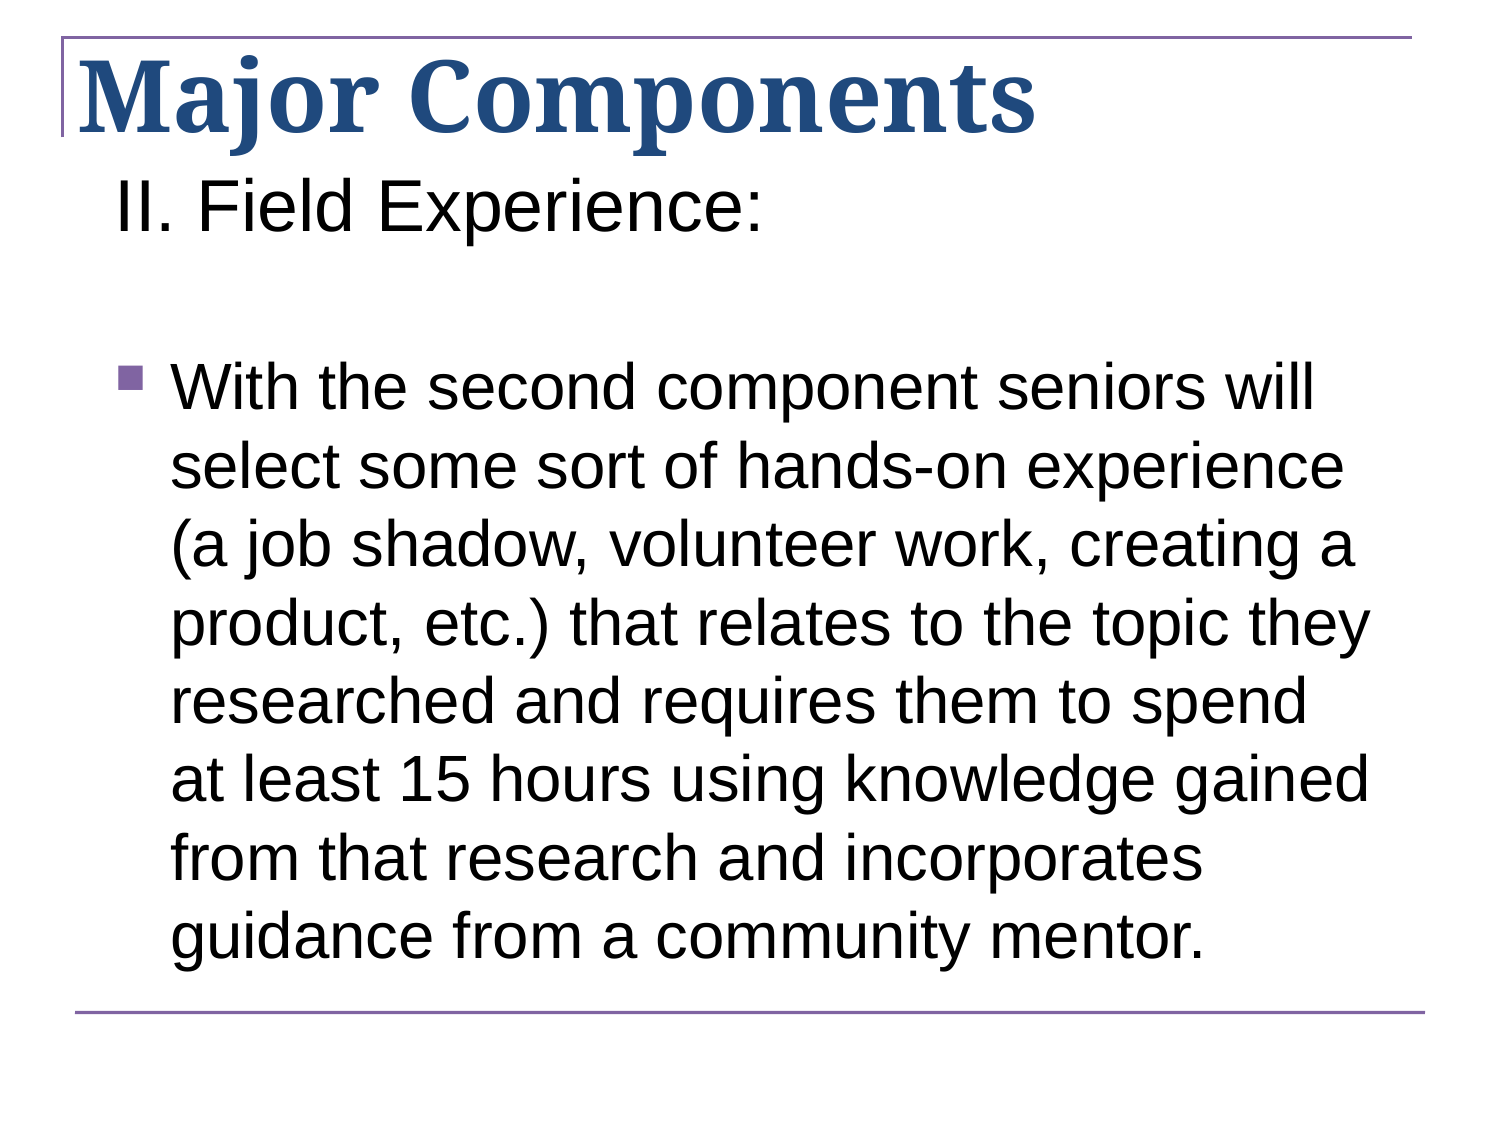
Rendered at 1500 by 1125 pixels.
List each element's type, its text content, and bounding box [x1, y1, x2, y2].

list II. Field Experience: With the second component seniors will select some sort of hands-on experience (a job shadow, volunteer work, creating a product, etc.) that relates to the topic they researched and requires them to spend at least 15 hours using knowledge gained from that research and incorporates guidance from a community mentor. [99, 149, 1394, 1043]
title Major Components [62, 24, 1357, 200]
